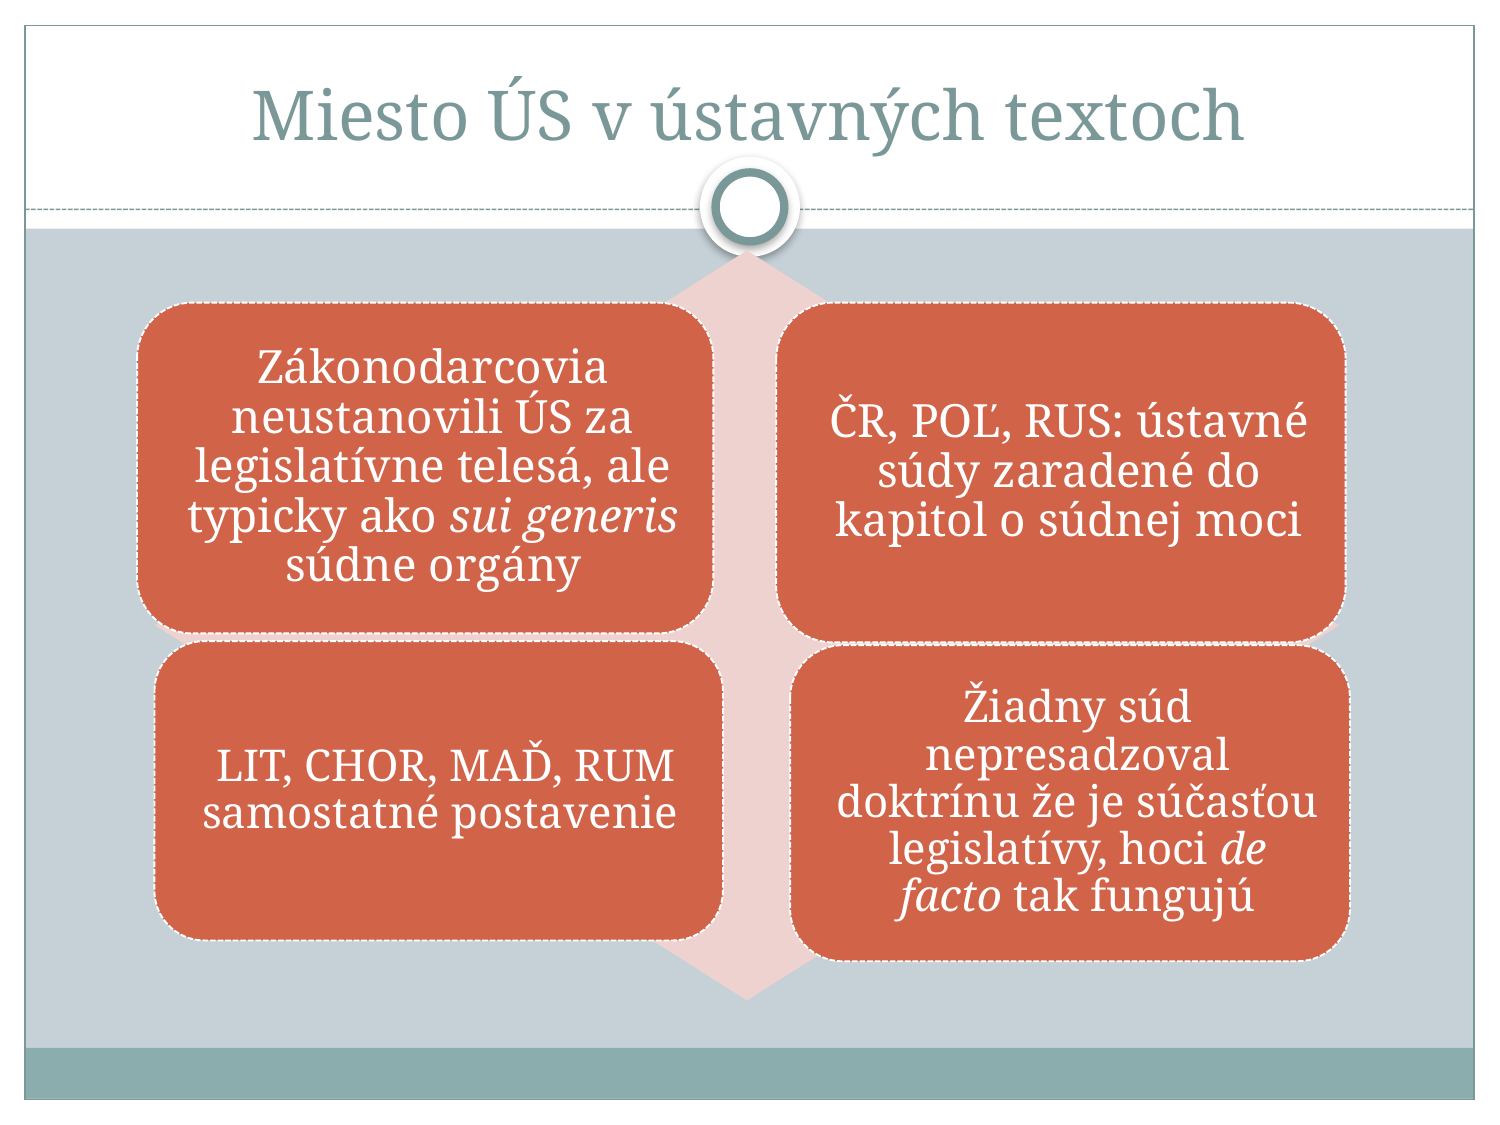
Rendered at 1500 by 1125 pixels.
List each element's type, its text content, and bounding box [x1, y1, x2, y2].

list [49, 250, 1445, 1001]
title Miesto ÚS v ústavných textoch [49, 37, 1450, 162]
